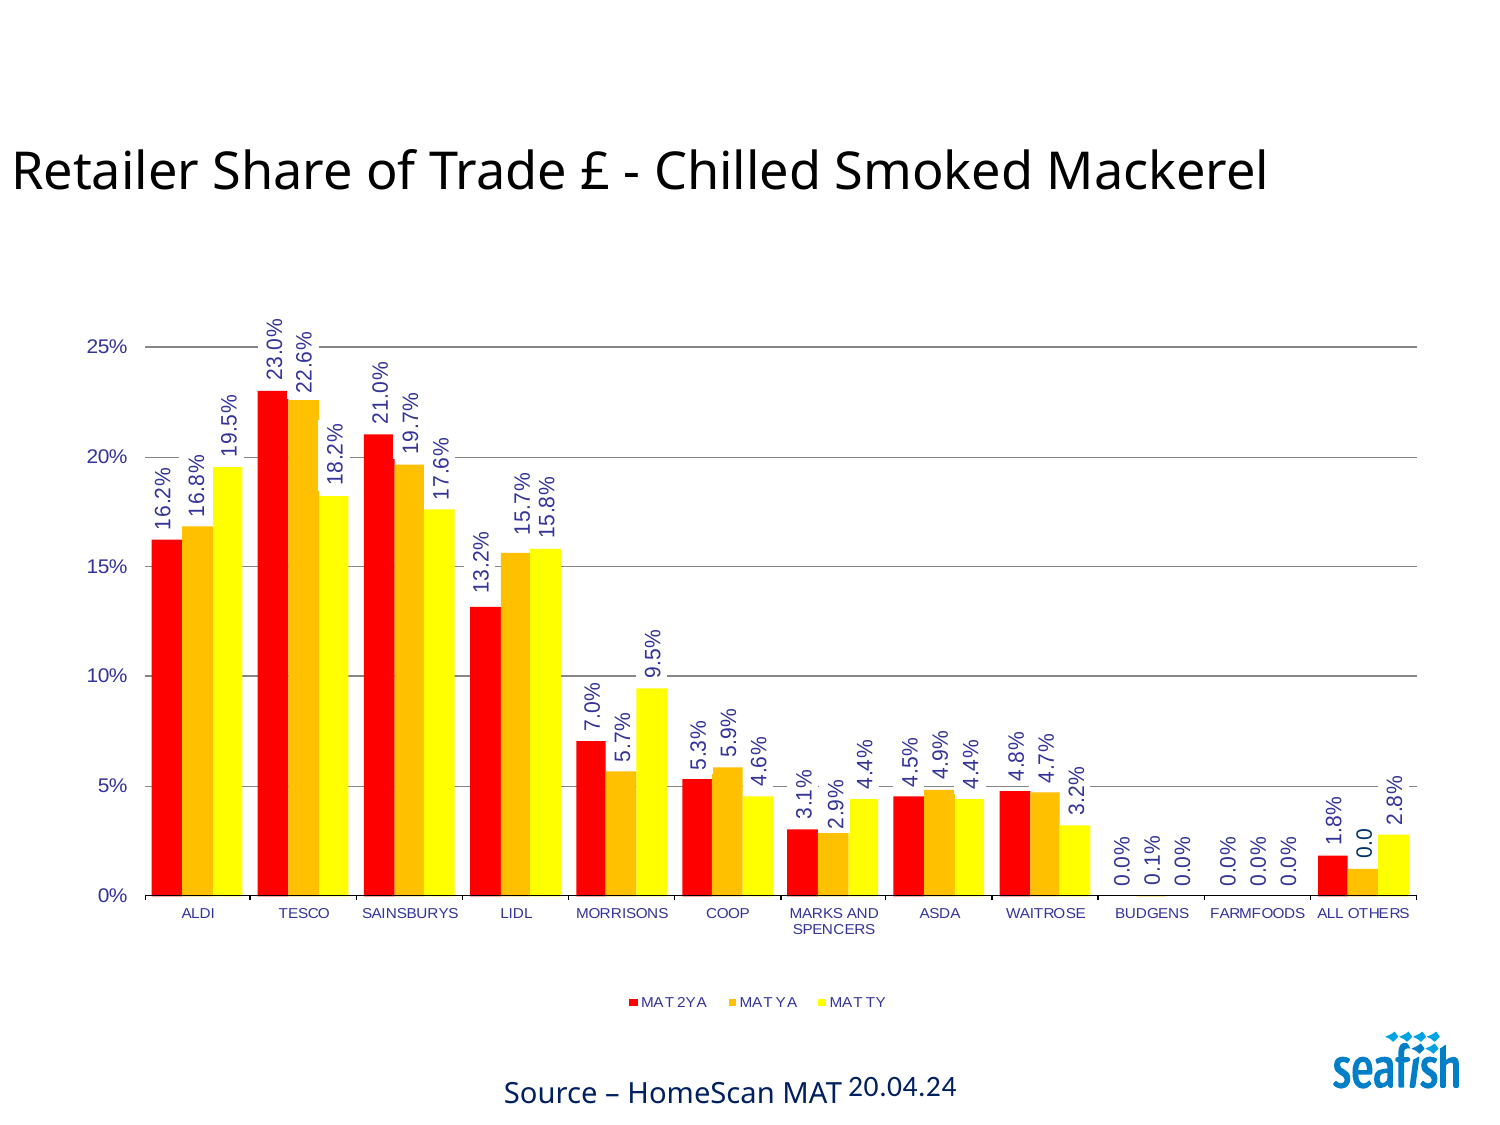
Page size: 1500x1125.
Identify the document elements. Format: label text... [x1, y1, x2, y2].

text_box Source – HomeScan MAT [0, 1067, 857, 1117]
picture [71, 243, 1437, 1034]
picture [841, 1072, 1003, 1114]
title Retailer Share of Trade £ - Chilled Smoked Mackerel [0, 119, 1500, 227]
